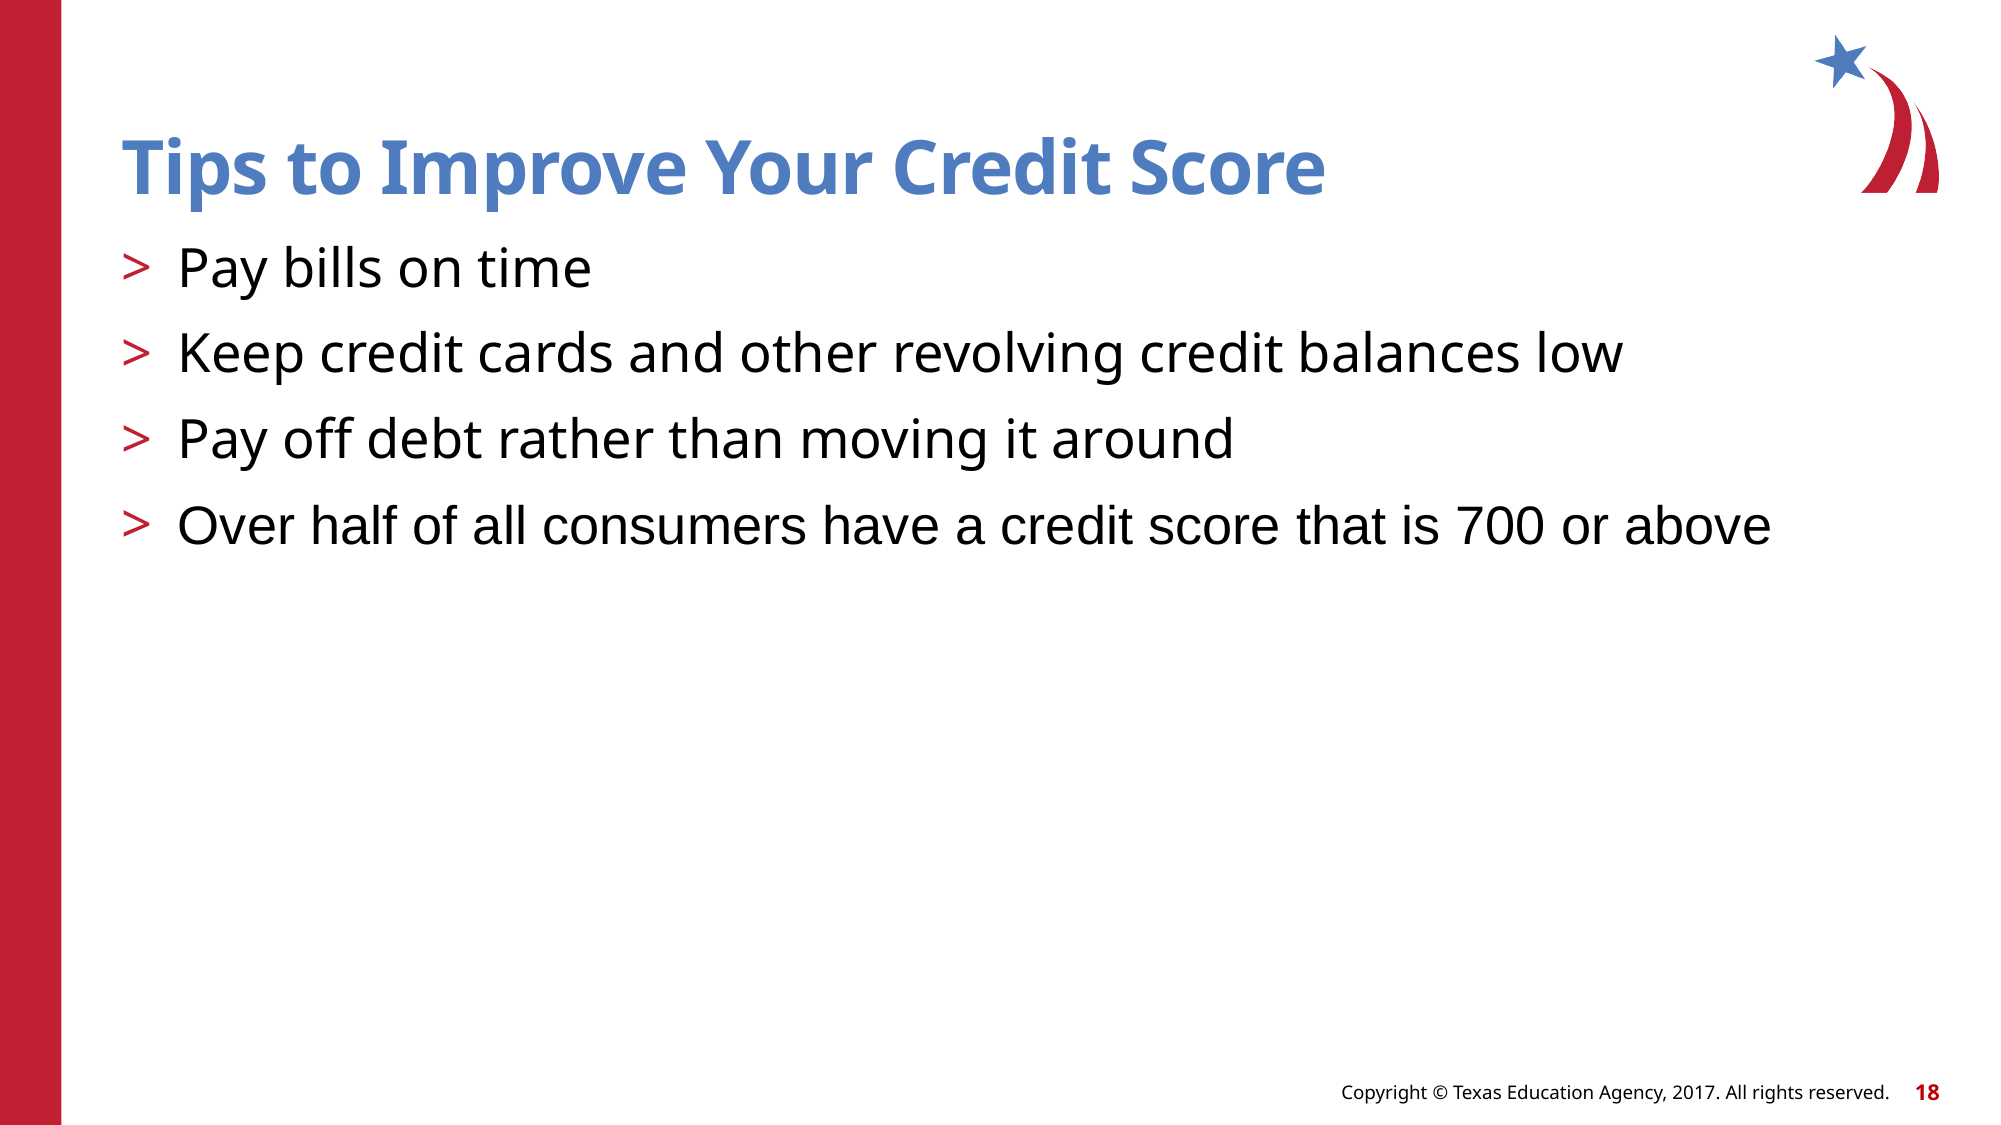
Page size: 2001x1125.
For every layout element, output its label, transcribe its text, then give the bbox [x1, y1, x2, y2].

title Tips to Improve Your Credit Score [121, 66, 1772, 211]
picture [1814, 34, 1939, 193]
list Pay bills on time Keep credit cards and other revolving credit balances low Pay off debt rather than moving it around Over half of all consumers have a credit score that is 700 or above [121, 233, 1884, 1010]
